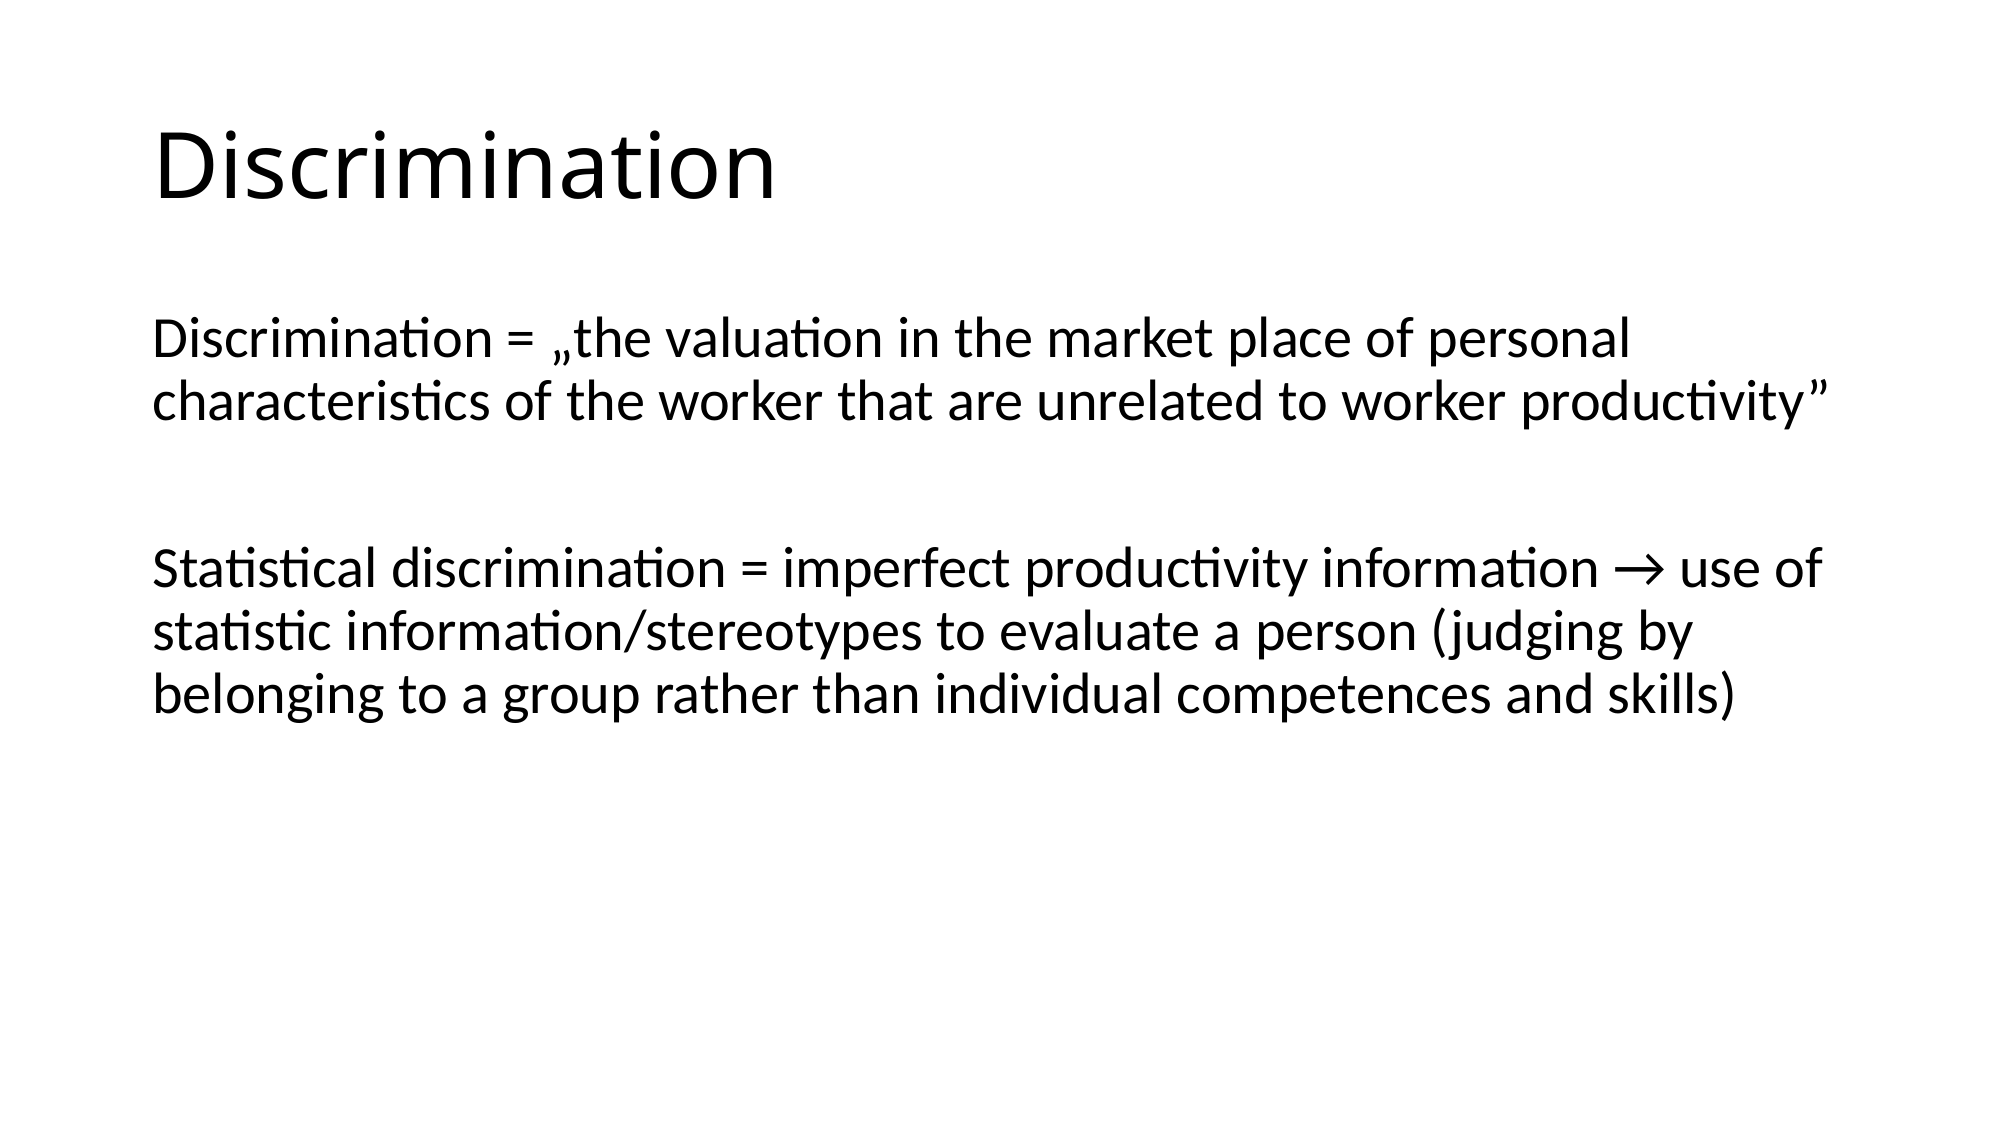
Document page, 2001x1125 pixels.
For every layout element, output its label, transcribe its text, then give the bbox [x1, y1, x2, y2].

list Discrimination = „the valuation in the market place of personal characteristics of the worker that are unrelated to worker productivity” Statistical discrimination = imperfect productivity information → use of statistic information/stereotypes to evaluate a person (judging by belonging to a group rather than individual competences and skills) [137, 299, 1863, 1014]
title Discrimination [137, 59, 1863, 278]
